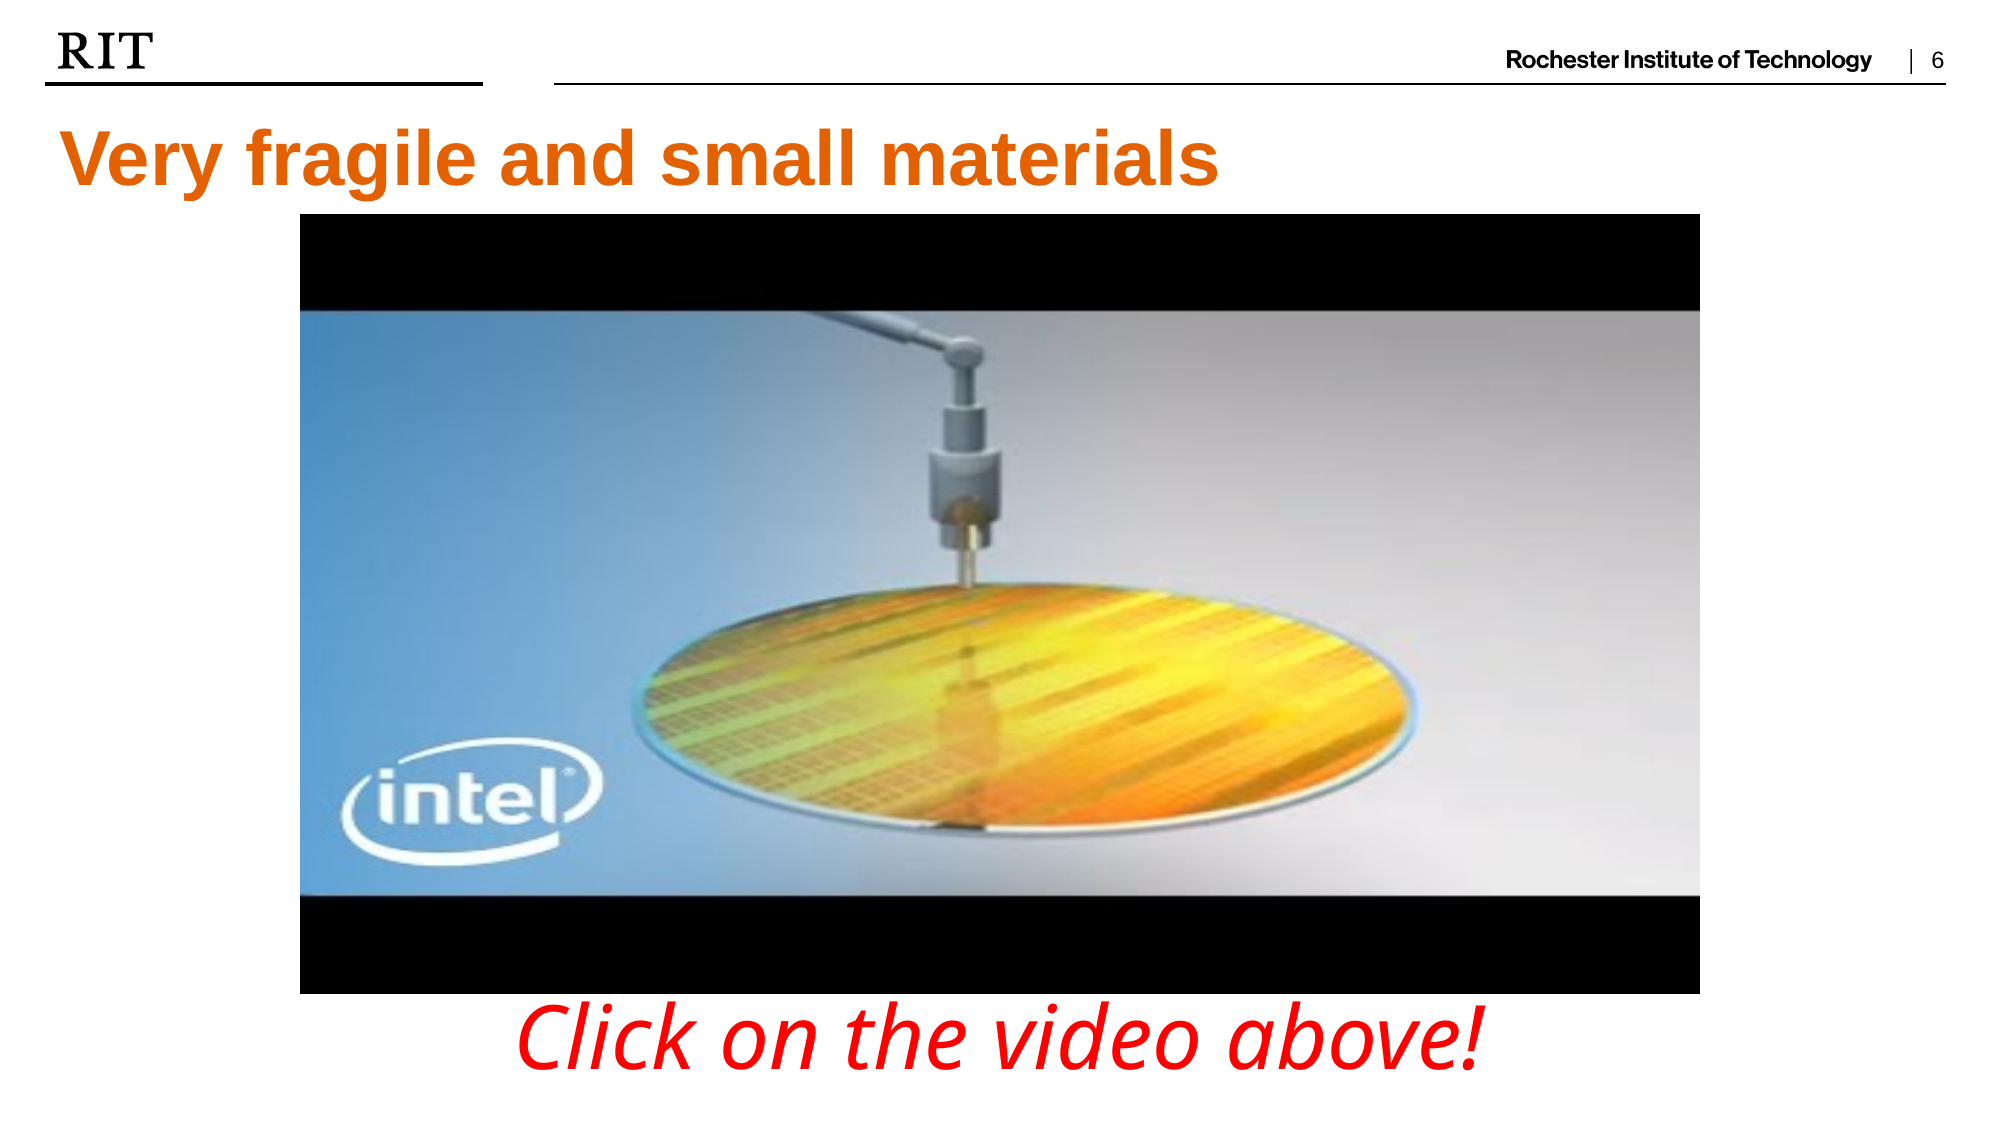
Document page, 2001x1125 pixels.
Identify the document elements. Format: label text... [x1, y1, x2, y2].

picture [53, 24, 156, 77]
list Very fragile and small materials [44, 100, 1946, 215]
picture [1507, 50, 1872, 72]
list Click on the video above! [0, 985, 2000, 1125]
picture [300, 214, 1700, 994]
